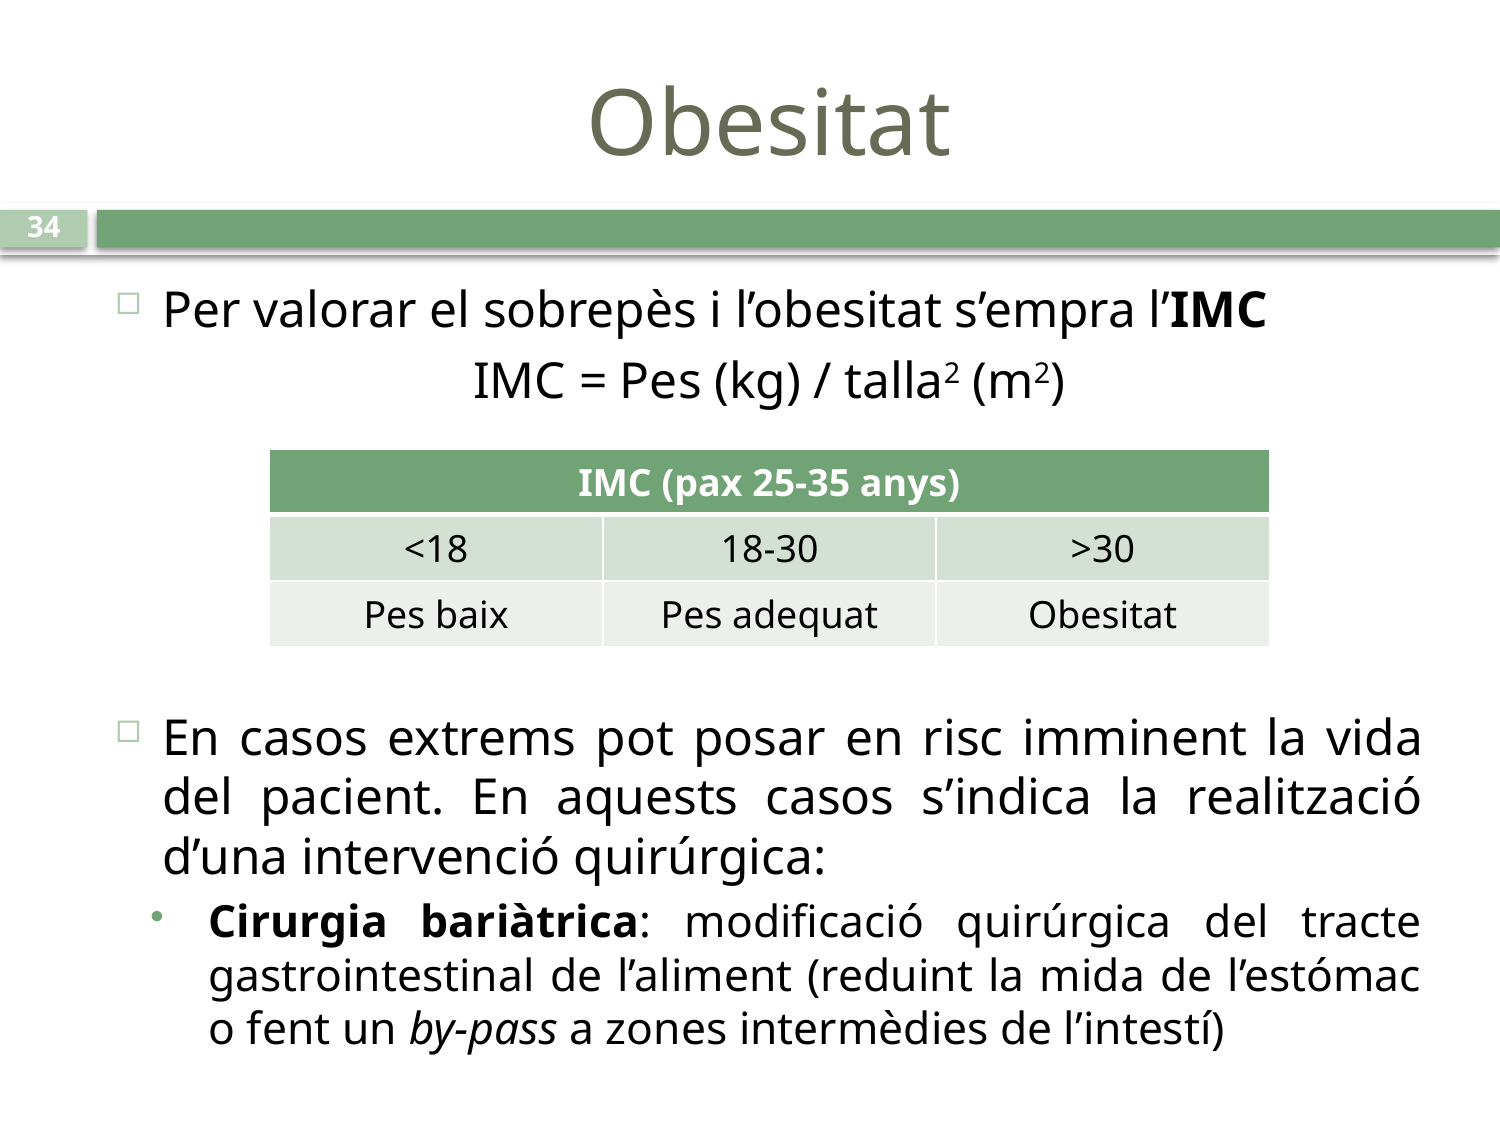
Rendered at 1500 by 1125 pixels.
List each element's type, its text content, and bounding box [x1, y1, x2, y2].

table_cell 18-30 [604, 517, 935, 580]
slide_number 34 [0, 208, 88, 249]
table_cell Pes adequat [604, 582, 935, 646]
list Per valorar el sobrepès i l’obesitat s’empra l’IMC IMC = Pes (kg) / talla2 (m2) En casos extrems pot posar en risc imminent la vida del pacient. En aquests casos s’indica la realització d’una intervenció quirúrgica: Cirurgia bariàtrica: modificació quirúrgica del tracte gastrointestinal de l’aliment (reduint la mida de l’estómac o fent un by-pass a zones intermèdies de l’intestí) [100, 270, 1439, 1079]
table_cell <18 [270, 517, 602, 580]
table_cell Pes baix [270, 582, 602, 646]
table_cell Obesitat [937, 582, 1269, 646]
table_header IMC (pax 25-35 anys) [270, 450, 1269, 512]
title Obesitat [100, 37, 1439, 201]
table_cell >30 [937, 517, 1269, 580]
